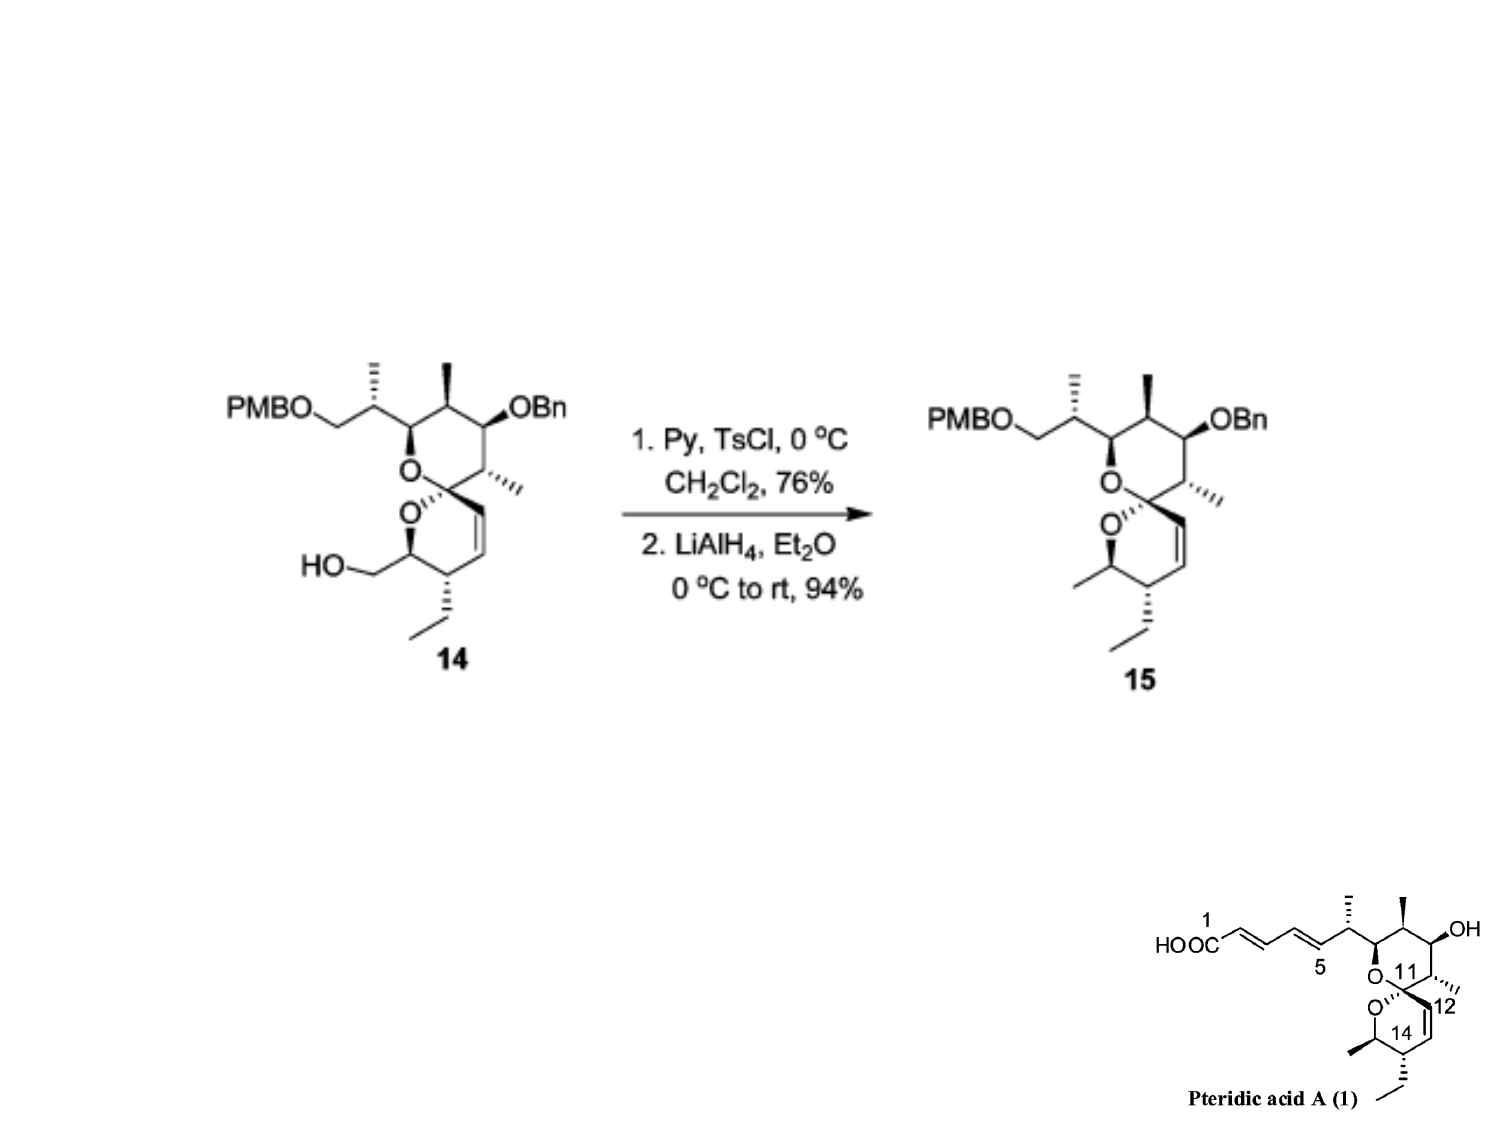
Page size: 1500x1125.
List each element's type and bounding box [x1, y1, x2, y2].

picture [1137, 861, 1500, 1125]
picture [199, 312, 1322, 726]
